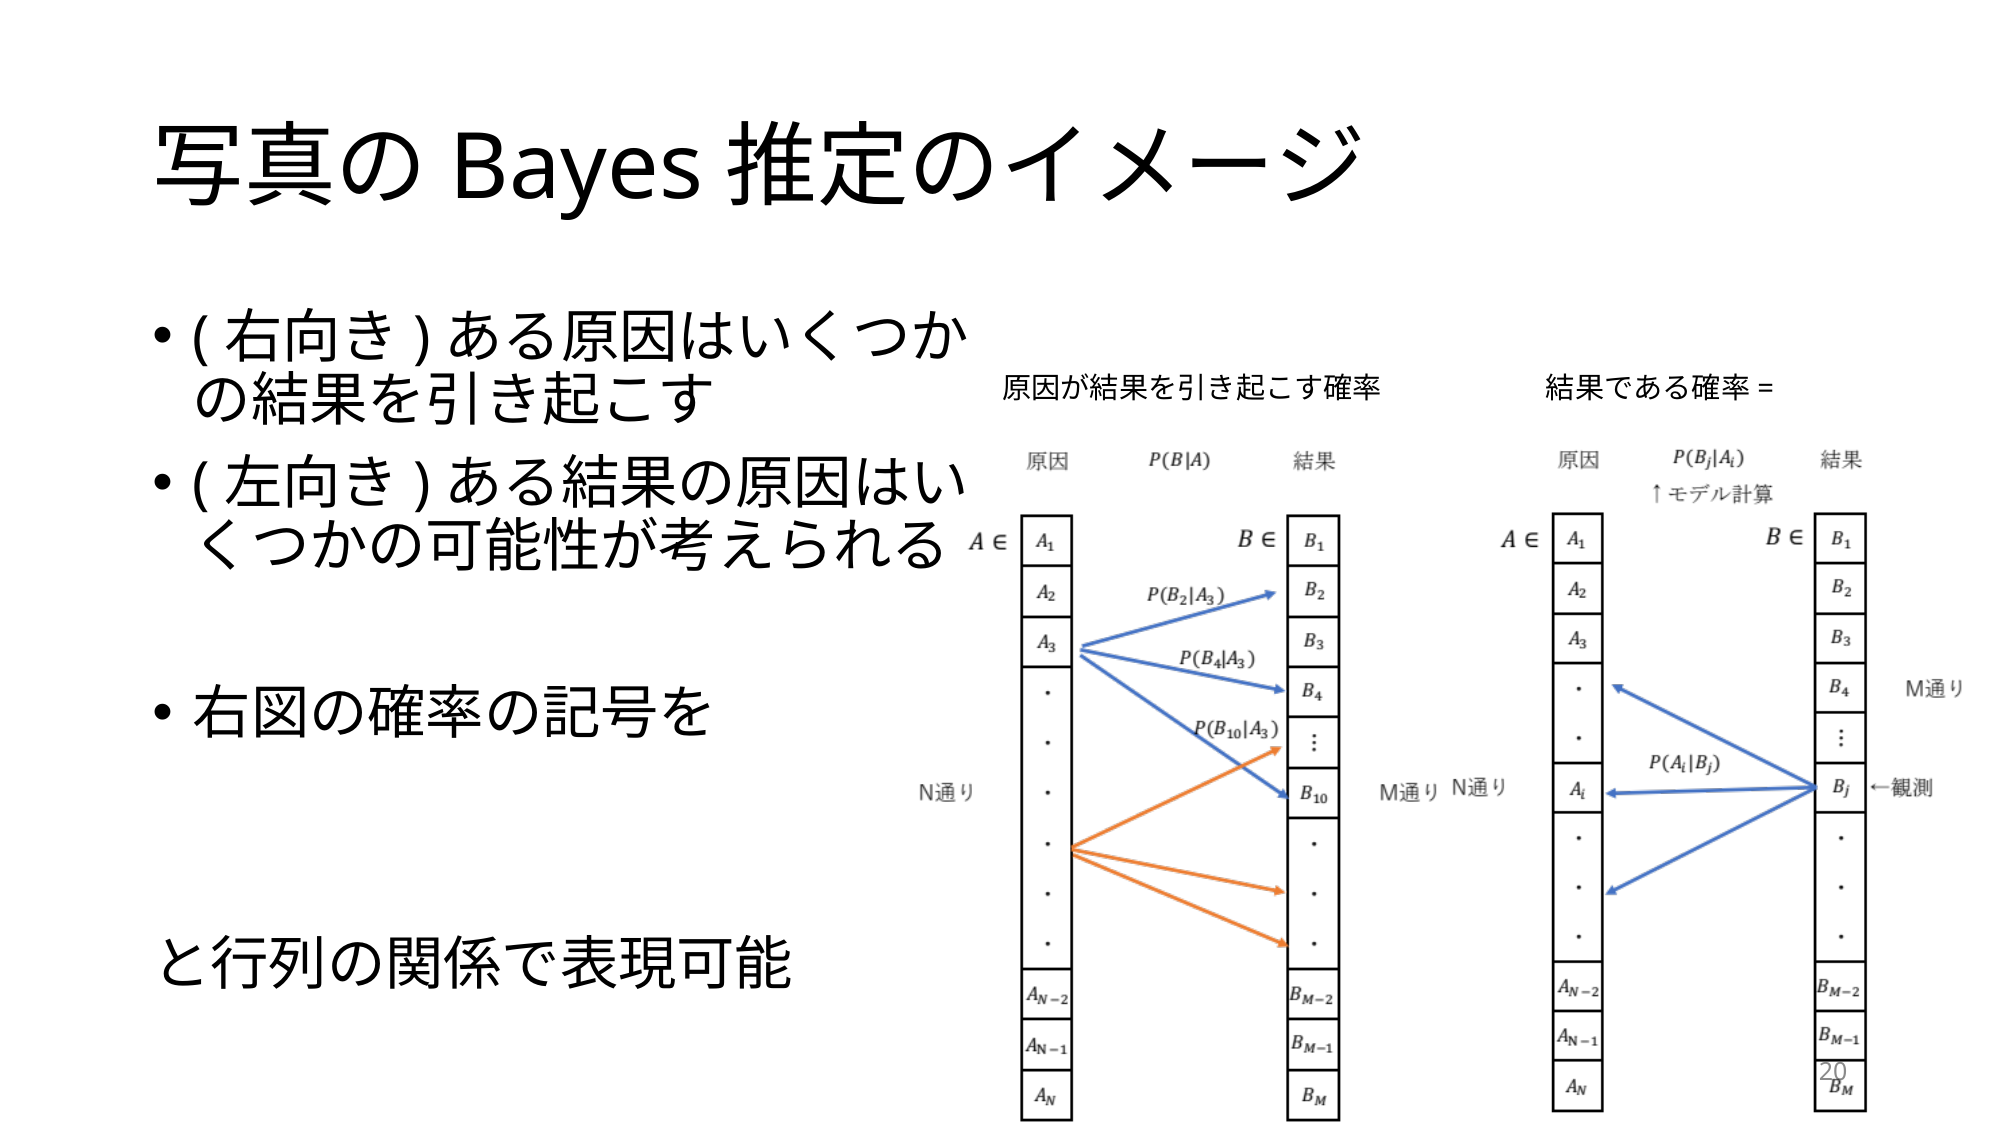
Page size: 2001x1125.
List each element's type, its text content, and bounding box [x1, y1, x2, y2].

title 写真のBayes推定のイメージ [137, 59, 1863, 278]
picture [787, 346, 2000, 1125]
